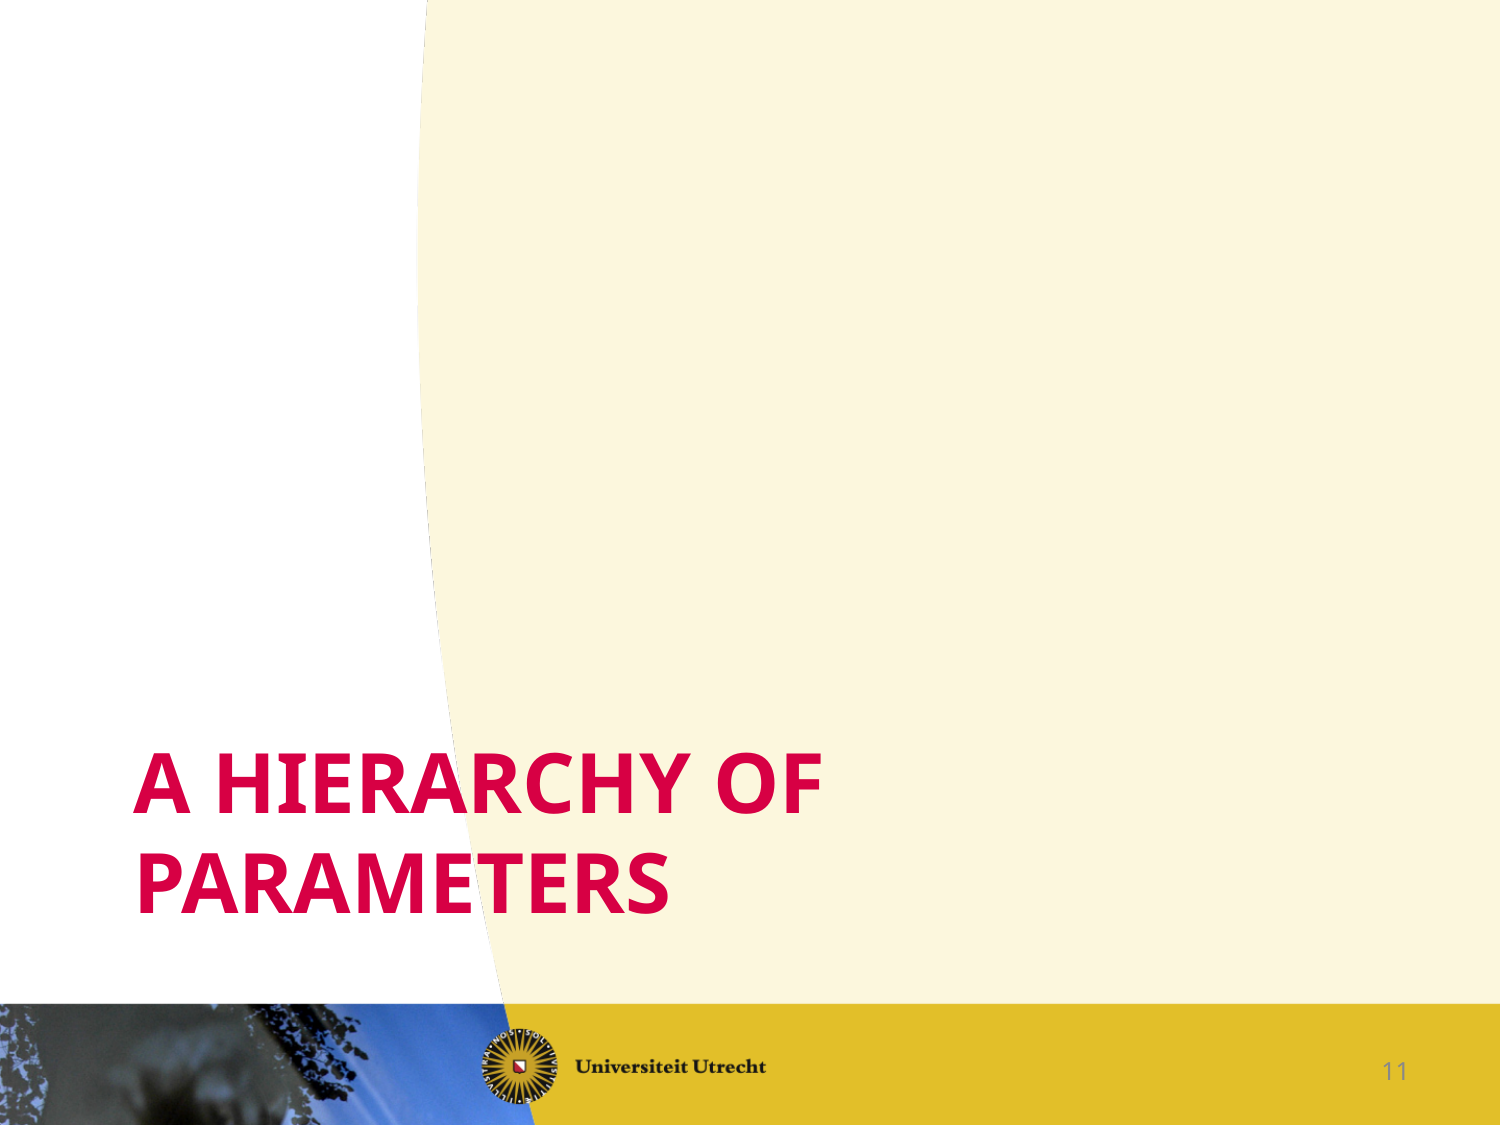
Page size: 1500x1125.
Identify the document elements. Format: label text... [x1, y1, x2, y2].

picture [0, 0, 1500, 1125]
slide_number 11 [1074, 1042, 1425, 1103]
title a hierarchy of parameters [118, 722, 1394, 947]
